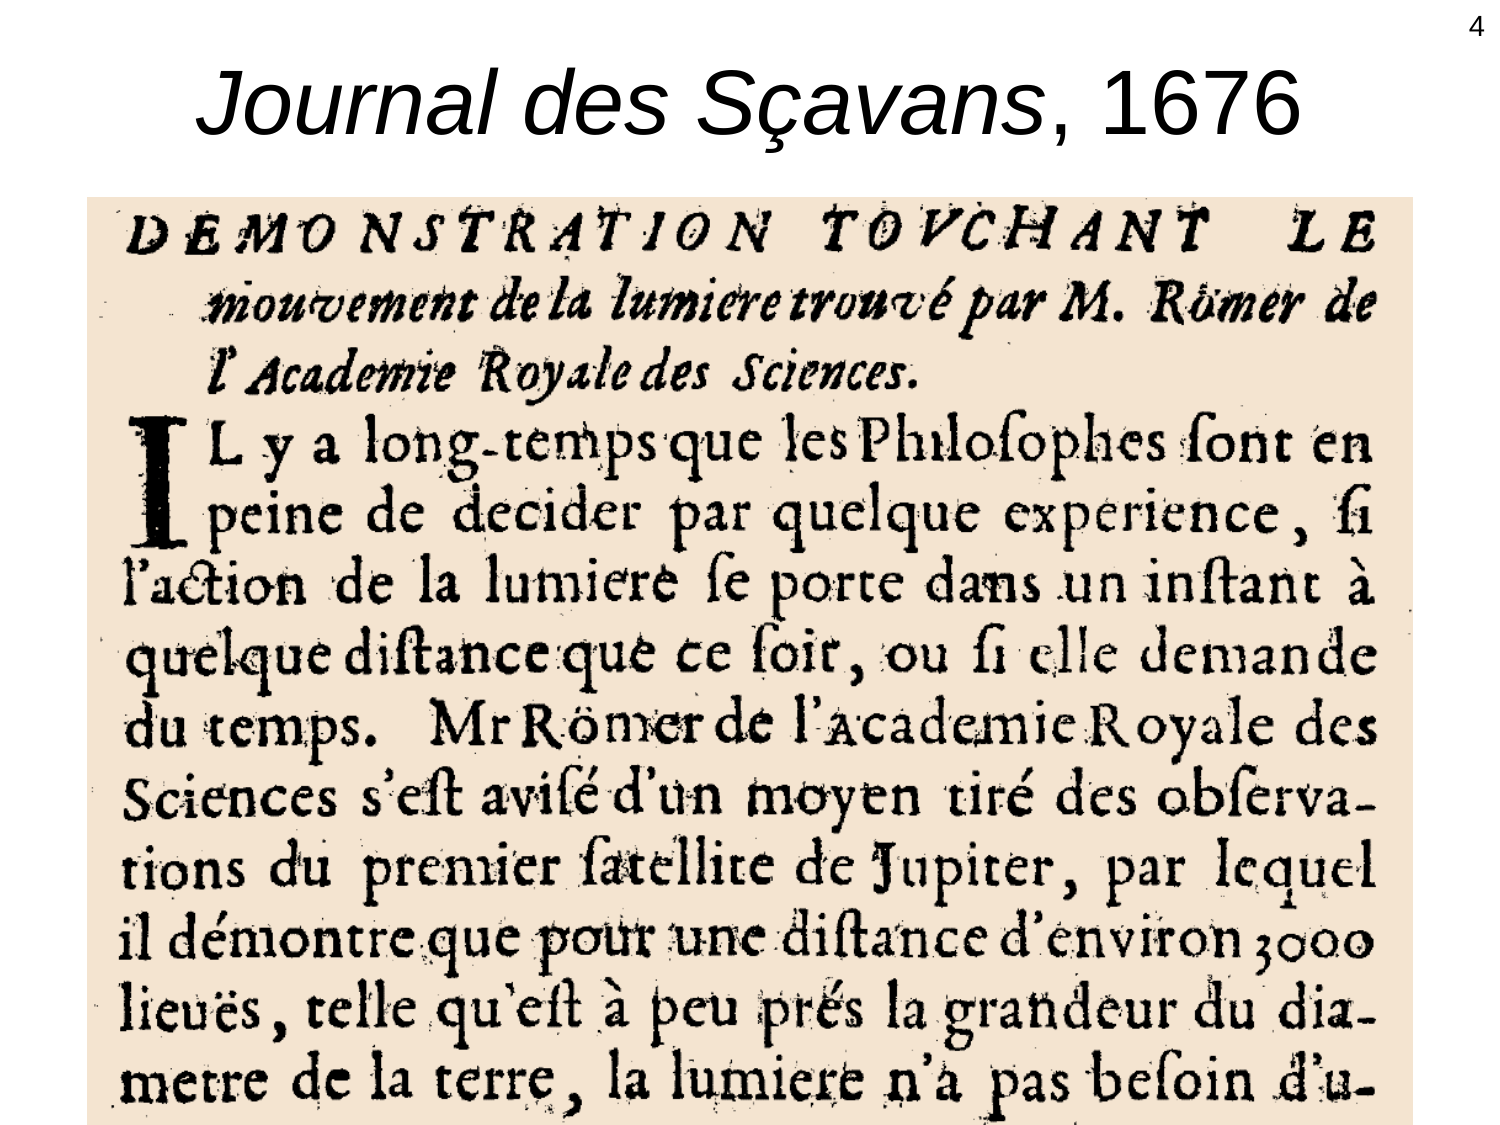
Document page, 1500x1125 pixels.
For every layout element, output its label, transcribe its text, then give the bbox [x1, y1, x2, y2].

title Journal des Sçavans, 1676 [75, 3, 1425, 192]
picture [87, 197, 1413, 1125]
slide_number 4 [1149, 0, 1500, 79]
